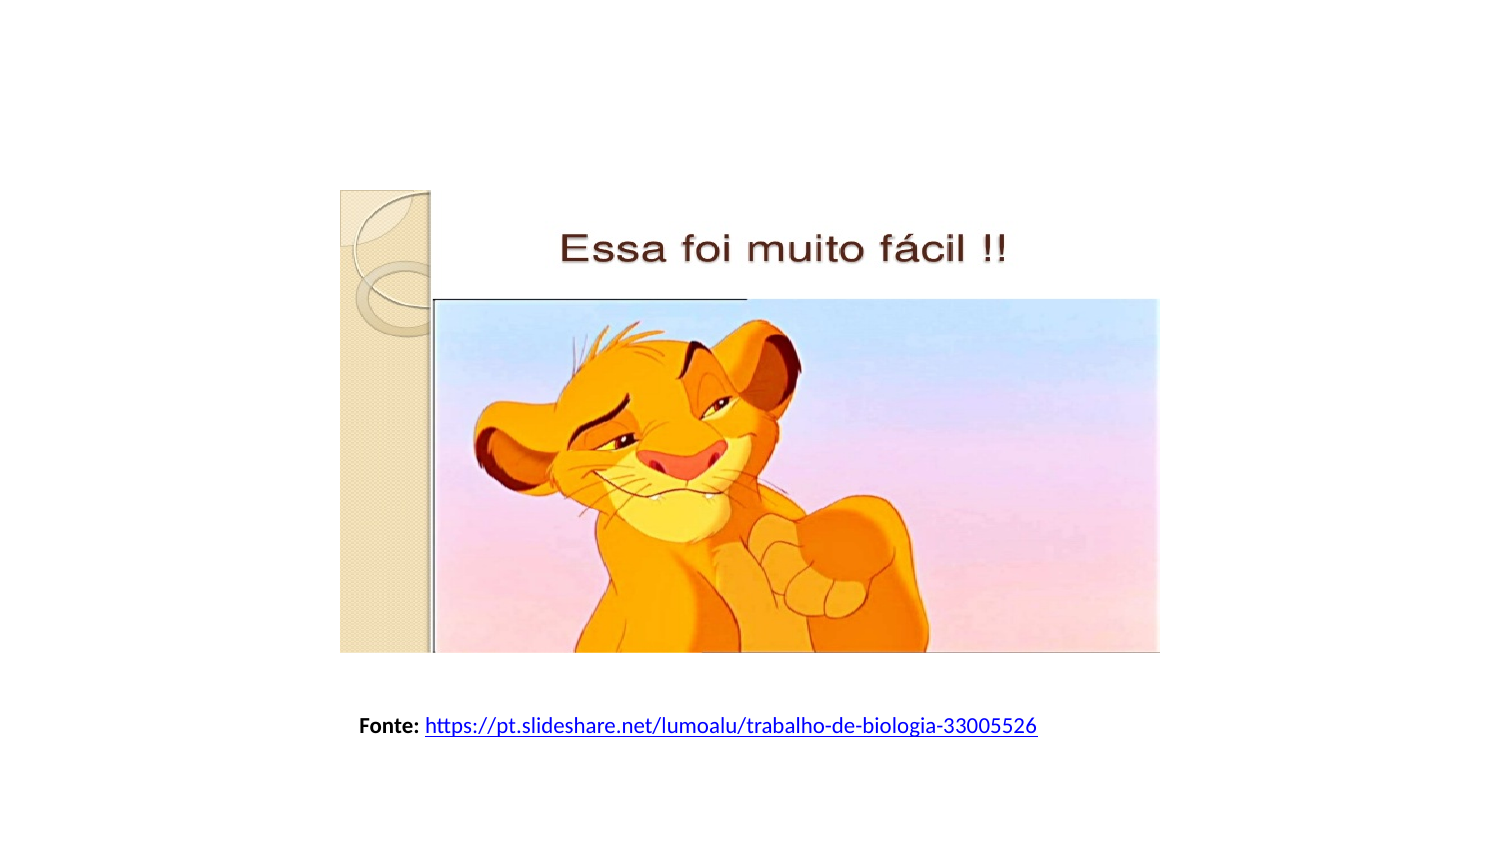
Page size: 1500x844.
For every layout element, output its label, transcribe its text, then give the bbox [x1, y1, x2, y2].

picture [340, 190, 1160, 654]
text_box Fonte: https://pt.slideshare.net/lumoalu/trabalho-de-biologia-33005526 [204, 699, 1194, 746]
